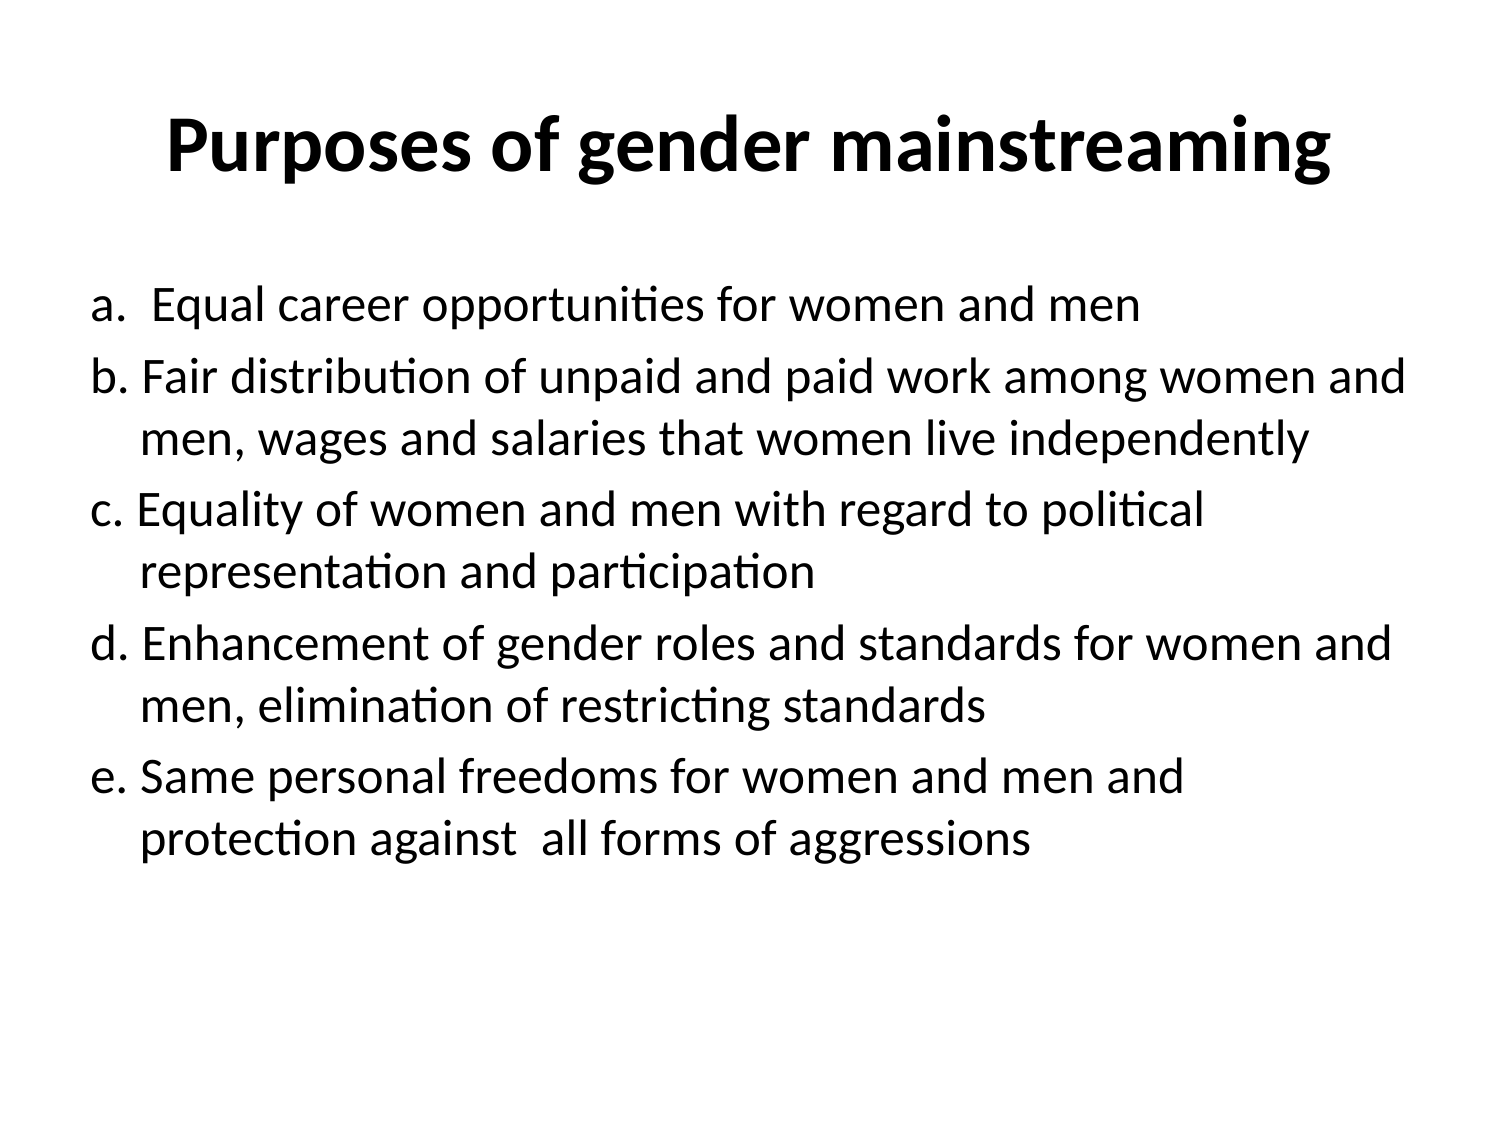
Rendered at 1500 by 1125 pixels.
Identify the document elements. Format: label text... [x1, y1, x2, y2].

list a. Equal career opportunities for women and men b. Fair distribution of unpaid and paid work among women and men, wages and salaries that women live independently c. Equality of women and men with regard to political representation and participation d. Enhancement of gender roles and standards for women and men, elimination of restricting standards e. Same personal freedoms for women and men and protection against all forms of aggressions [75, 262, 1425, 1005]
title Purposes of gender mainstreaming [75, 45, 1425, 233]
